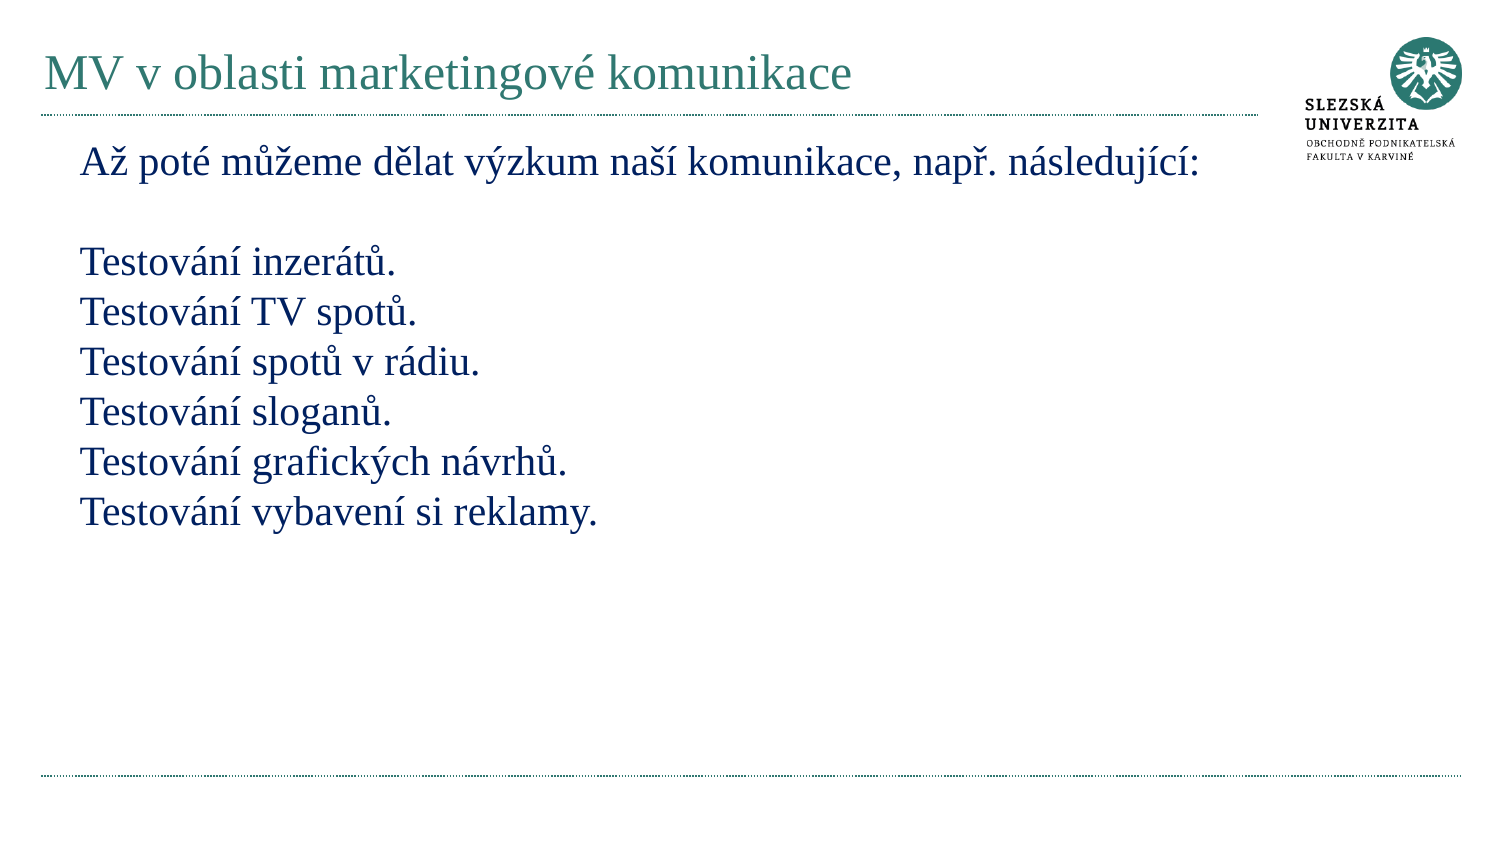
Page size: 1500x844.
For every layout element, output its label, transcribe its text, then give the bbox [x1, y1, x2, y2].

title MV v oblasti marketingové komunikace [29, 32, 904, 116]
list Až poté můžeme dělat výzkum naší komunikace, např. následující: Testování inzerátů. Testování TV spotů. Testování spotů v rádiu. Testování sloganů. Testování grafických návrhů. Testování vybavení si reklamy. [64, 126, 1329, 612]
picture [1305, 37, 1462, 160]
